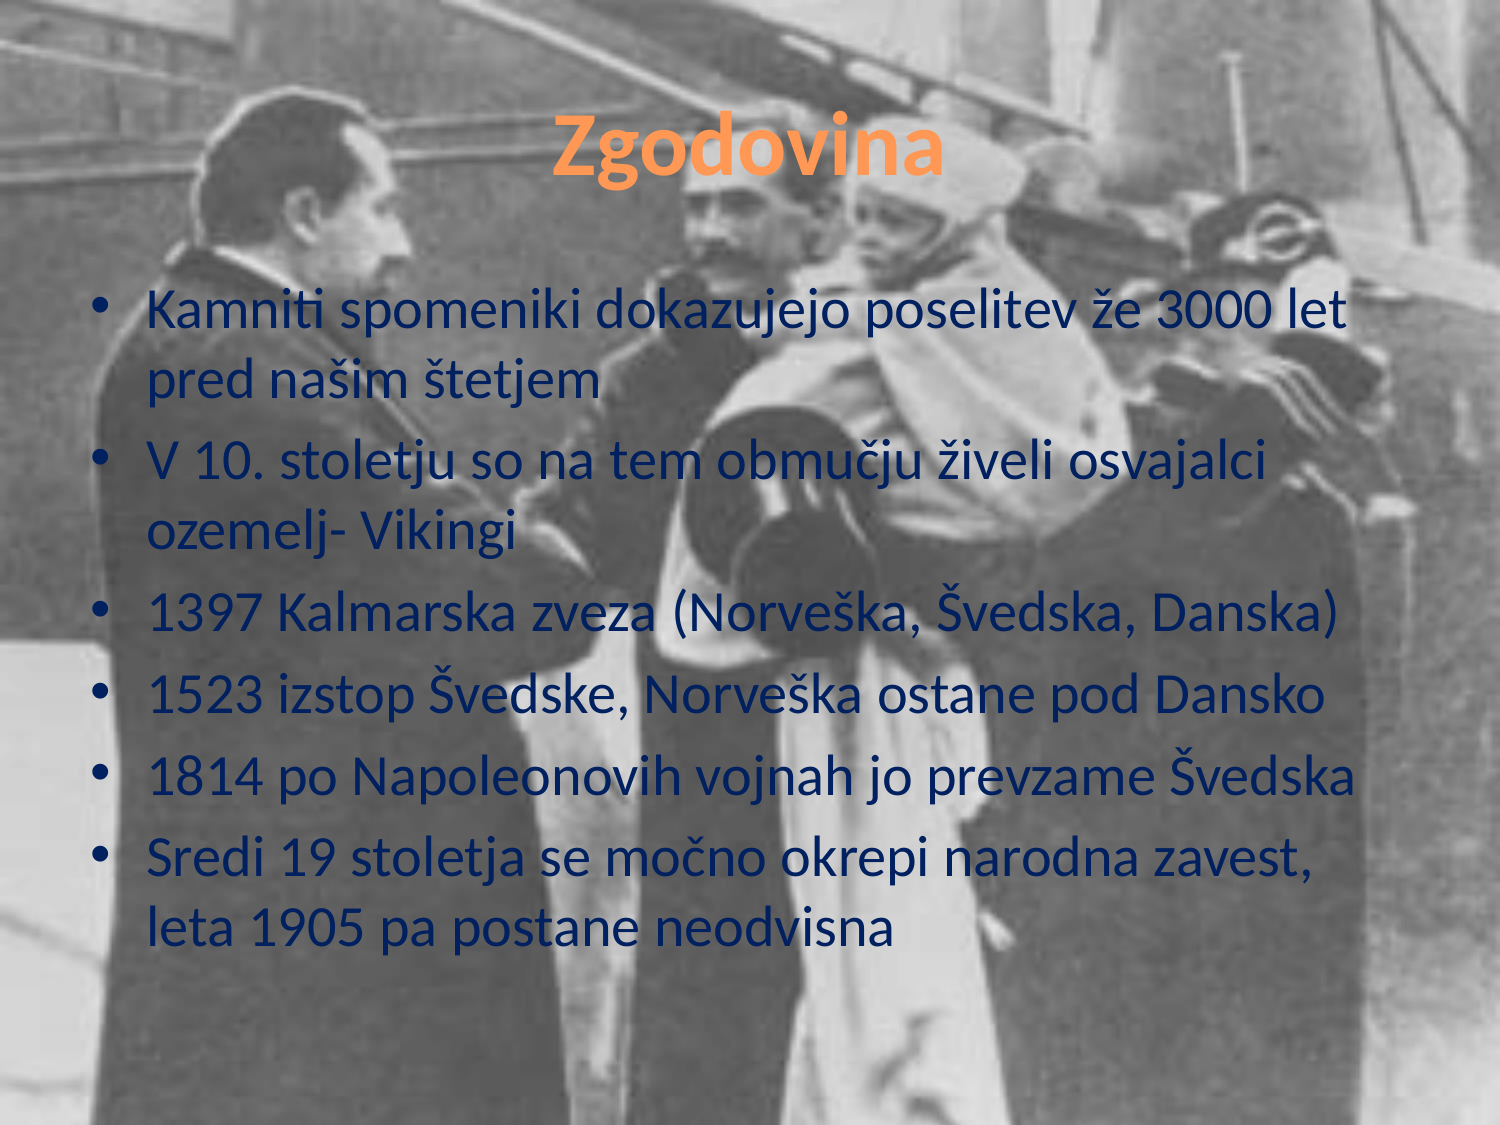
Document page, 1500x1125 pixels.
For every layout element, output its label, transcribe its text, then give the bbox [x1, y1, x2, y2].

title Zgodovina [75, 45, 1425, 233]
list Kamniti spomeniki dokazujejo poselitev že 3000 let pred našim štetjem V 10. stoletju so na tem obmučju živeli osvajalci ozemelj- Vikingi 1397 Kalmarska zveza (Norveška, Švedska, Danska) 1523 izstop Švedske, Norveška ostane pod Dansko 1814 po Napoleonovih vojnah jo prevzame Švedska Sredi 19 stoletja se močno okrepi narodna zavest, leta 1905 pa postane neodvisna [75, 262, 1425, 1005]
picture [0, 0, 1500, 1125]
